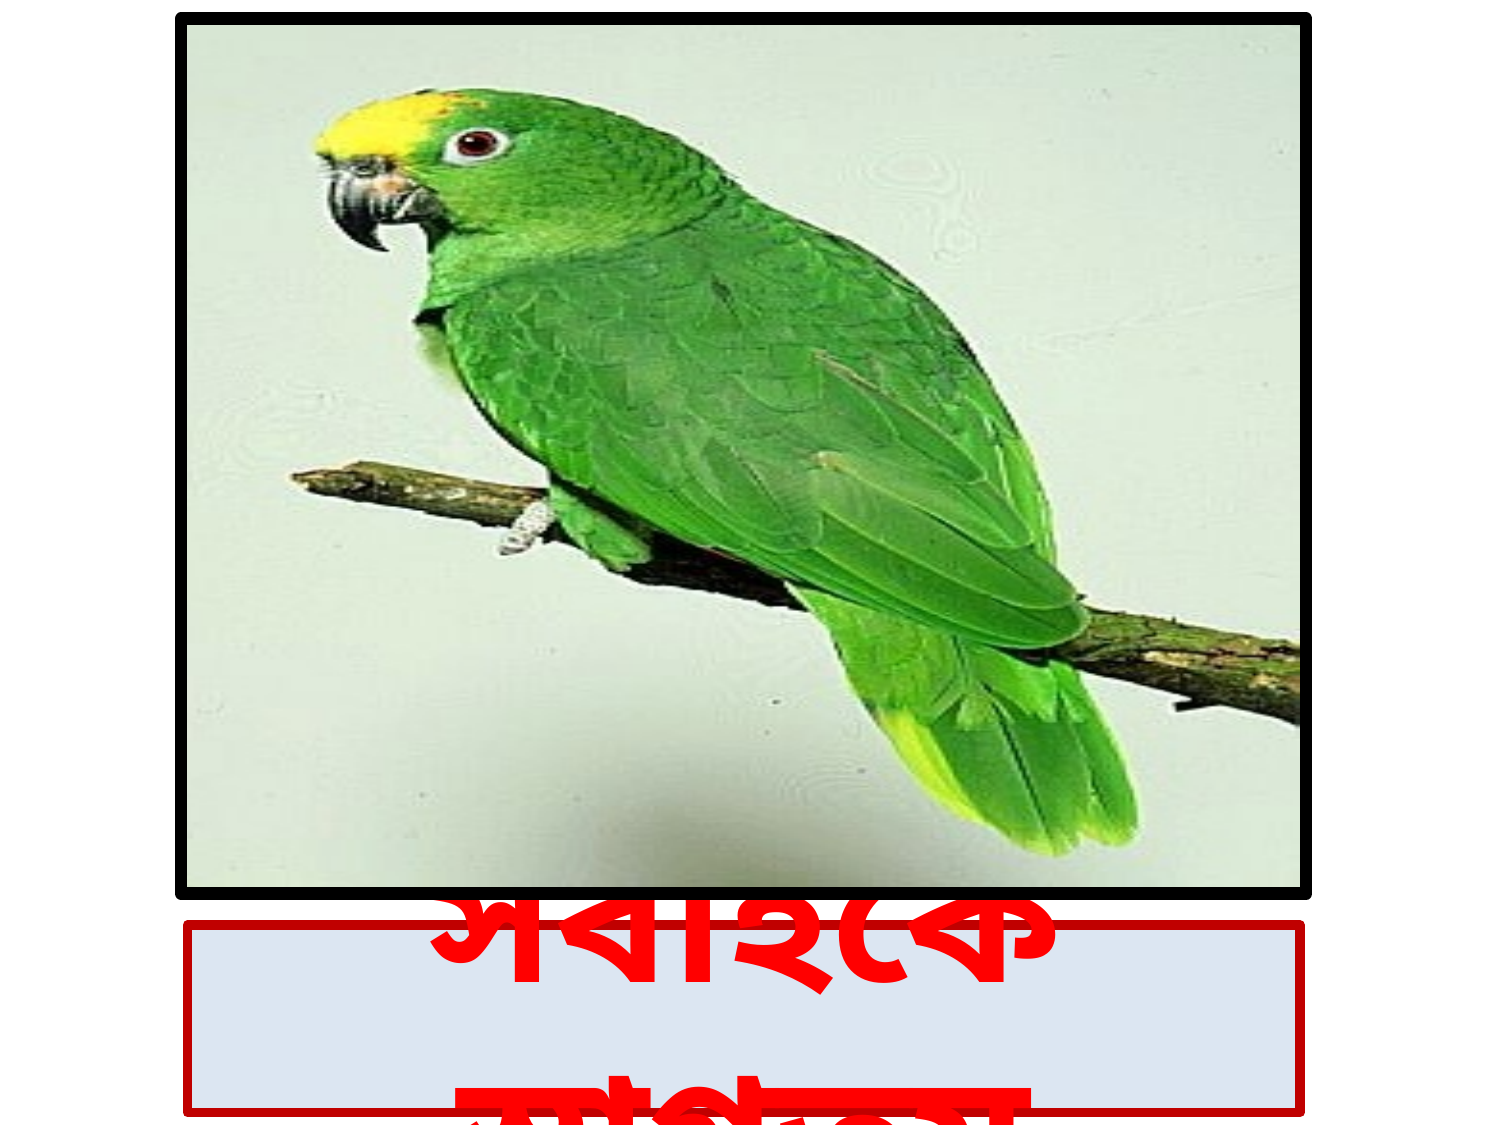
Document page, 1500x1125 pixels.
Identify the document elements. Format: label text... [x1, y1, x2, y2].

picture [187, 24, 1301, 888]
title সবাইকে স্বাগতম [187, 924, 1300, 1113]
